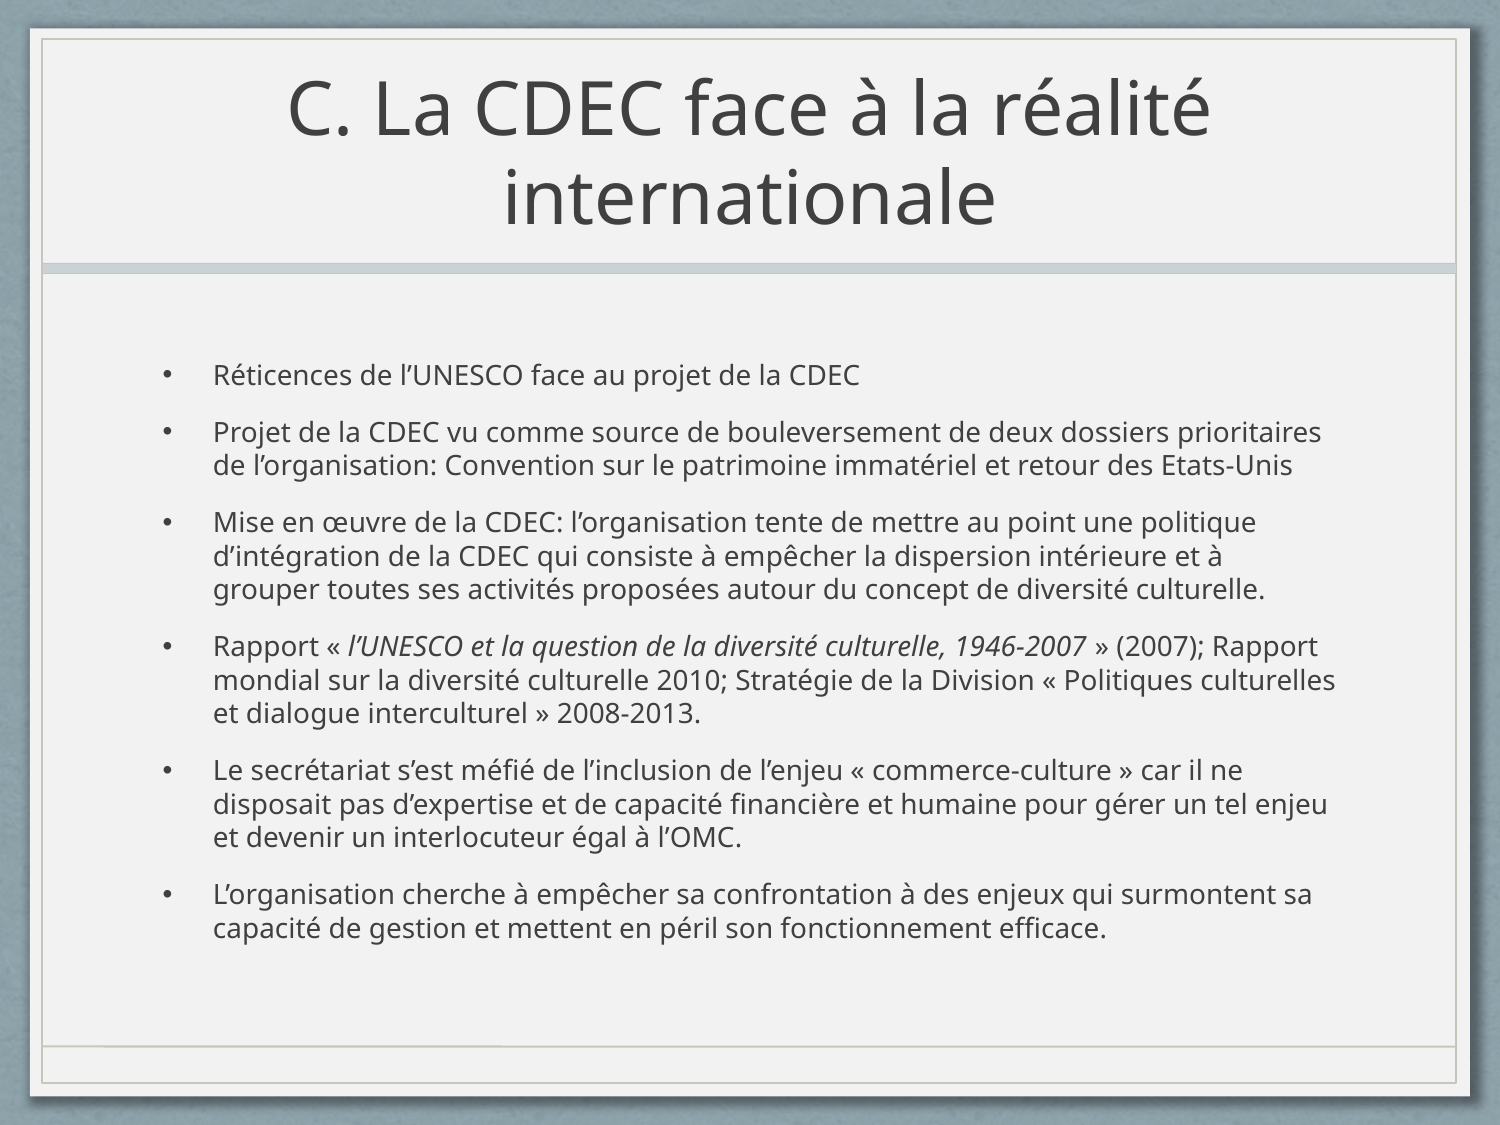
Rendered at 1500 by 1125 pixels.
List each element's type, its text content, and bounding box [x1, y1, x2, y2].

list Réticences de l’UNESCO face au projet de la CDEC Projet de la CDEC vu comme source de bouleversement de deux dossiers prioritaires de l’organisation: Convention sur le patrimoine immatériel et retour des Etats-Unis Mise en œuvre de la CDEC: l’organisation tente de mettre au point une politique d’intégration de la CDEC qui consiste à empêcher la dispersion intérieure et à grouper toutes ses activités proposées autour du concept de diversité culturelle. Rapport « l’UNESCO et la question de la diversité culturelle, 1946-2007 » (2007); Rapport mondial sur la diversité culturelle 2010; Stratégie de la Division « Politiques culturelles et dialogue interculturel » 2008-2013. Le secrétariat s’est méfié de l’inclusion de l’enjeu « commerce-culture » car il ne disposait pas d’expertise et de capacité financière et humaine pour gérer un tel enjeu et devenir un interlocuteur égal à l’OMC. L’organisation cherche à empêcher sa confrontation à des enjeux qui surmontent sa capacité de gestion et mettent en péril son fonctionnement efficace. [147, 350, 1353, 995]
title C. La CDEC face à la réalité internationale [147, 40, 1353, 260]
